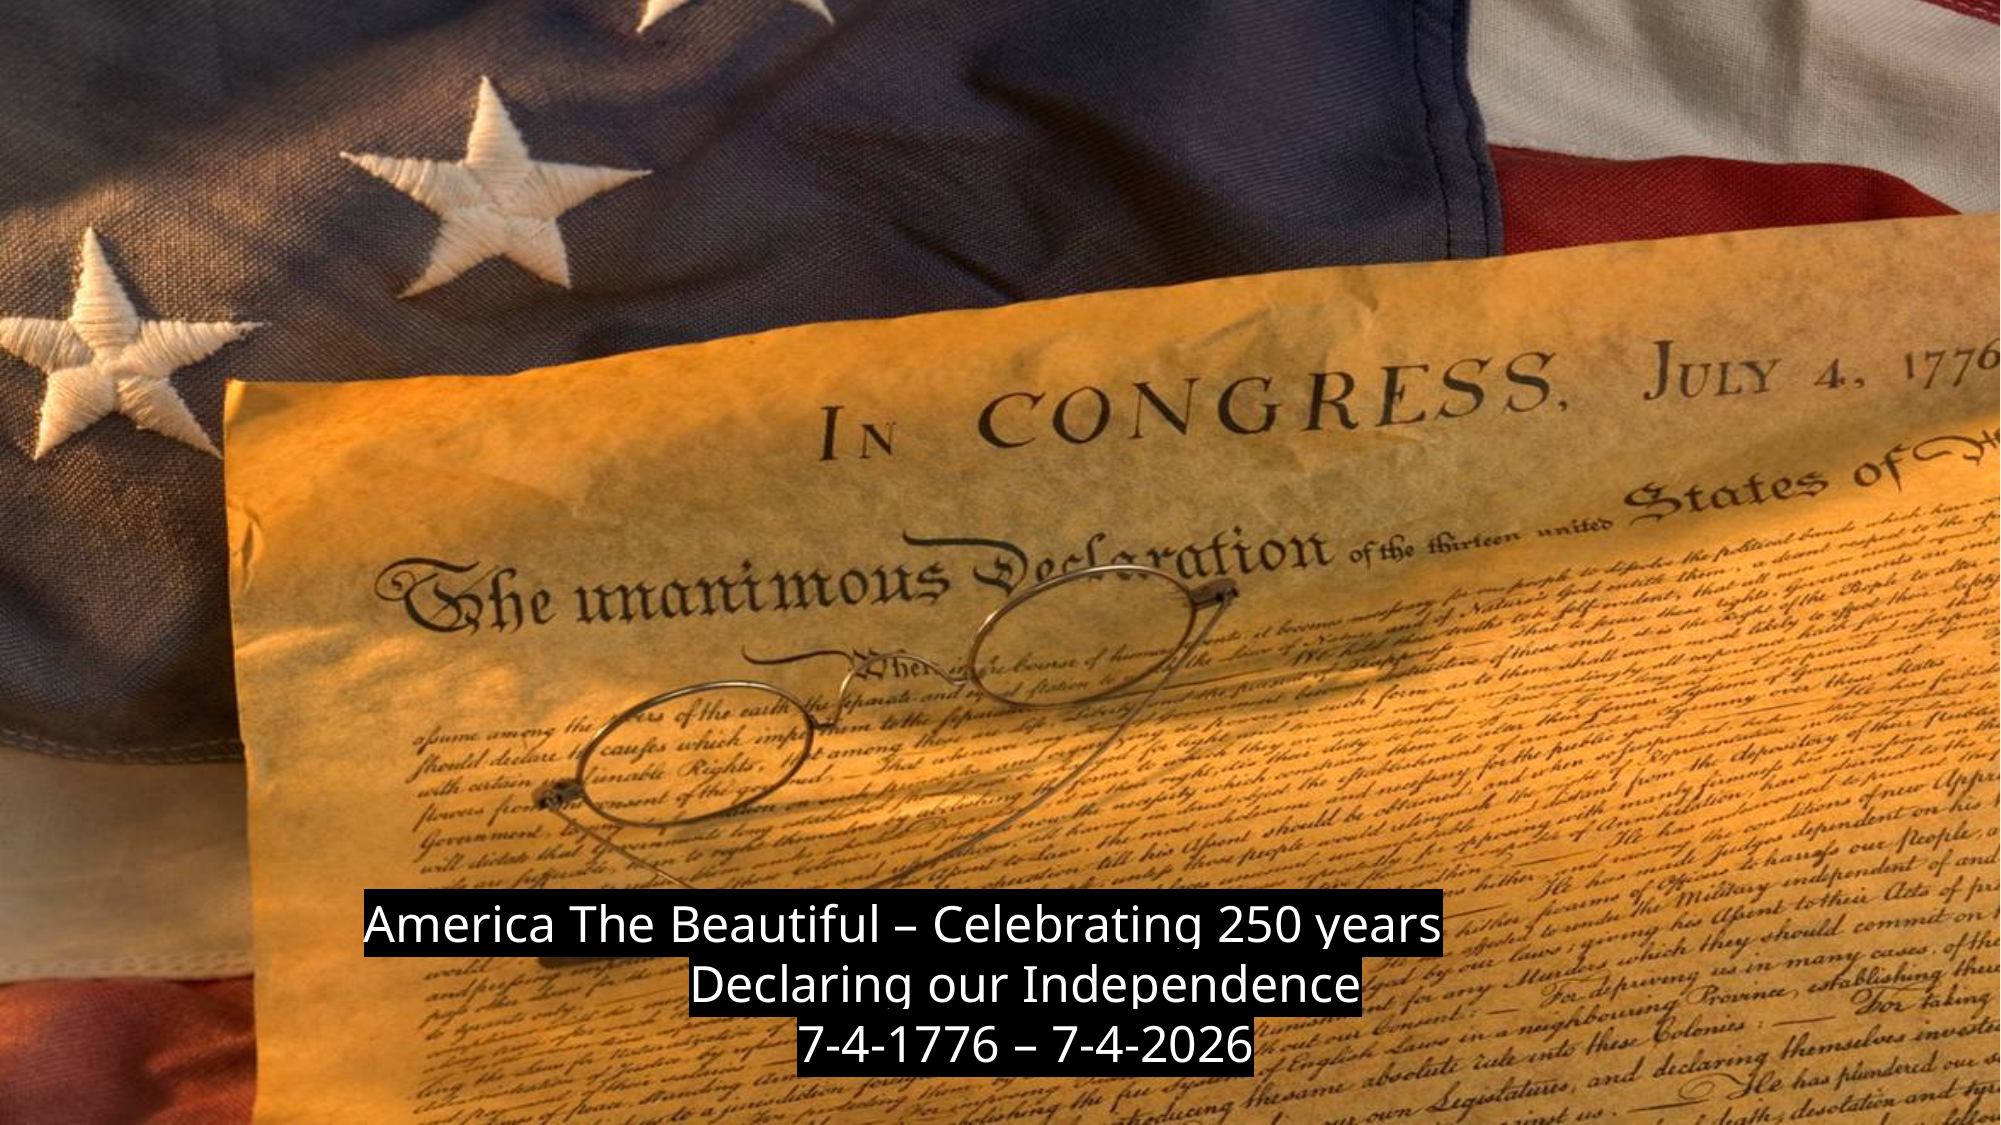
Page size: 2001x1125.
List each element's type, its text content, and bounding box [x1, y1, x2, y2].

text_box America The Beautiful – Celebrating 250 years Declaring our Independence 7-4-1776 – 7-4-2026 [348, 884, 1703, 1080]
